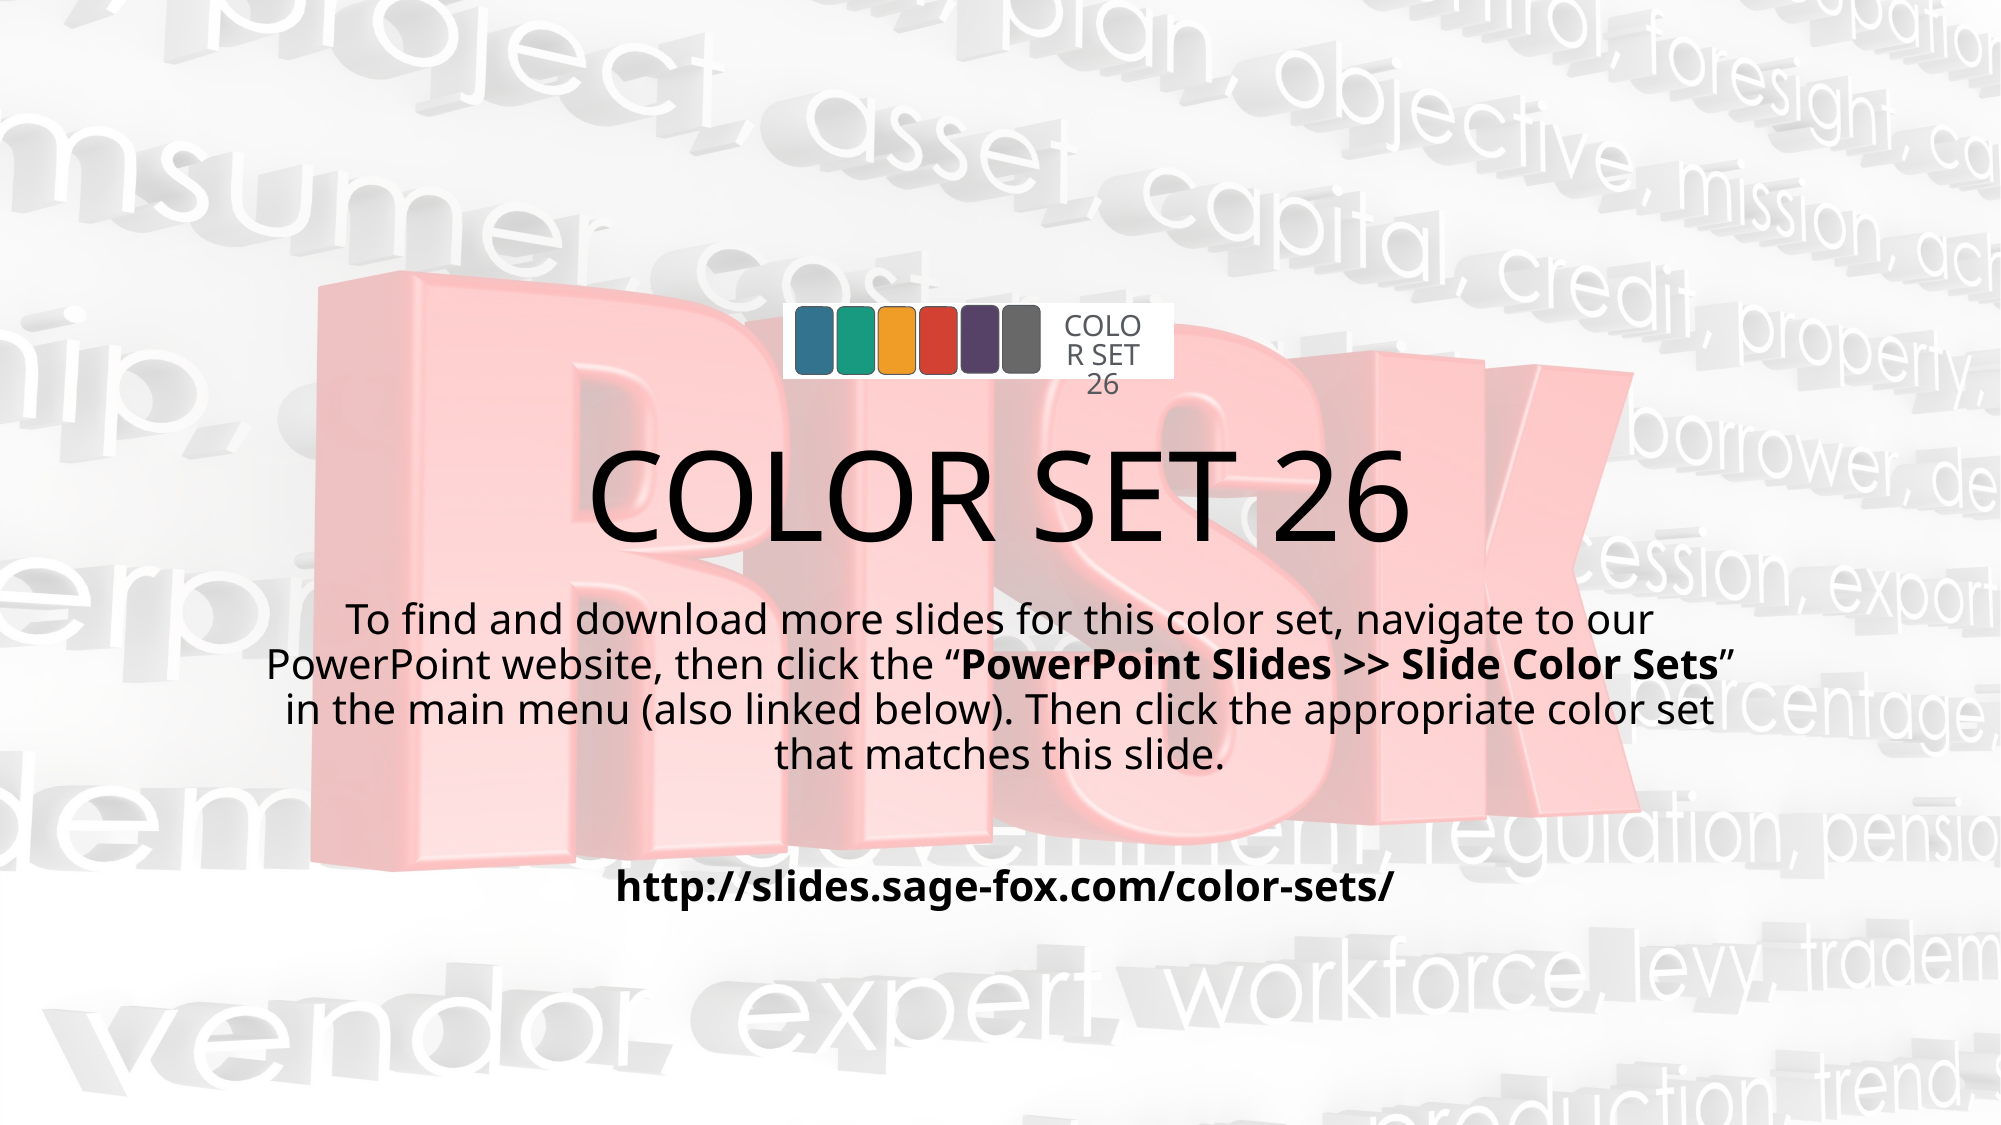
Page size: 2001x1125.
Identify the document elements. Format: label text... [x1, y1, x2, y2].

subtitle To find and download more slides for this color set, navigate to our PowerPoint website, then click the “PowerPoint Slides >> Slide Color Sets” in the main menu (also linked below). Then click the appropriate color set that matches this slide. http://slides.sage-fox.com/color-sets/ [249, 590, 1750, 863]
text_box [783, 303, 1174, 380]
title COLOR SET 26 [249, 184, 1750, 576]
